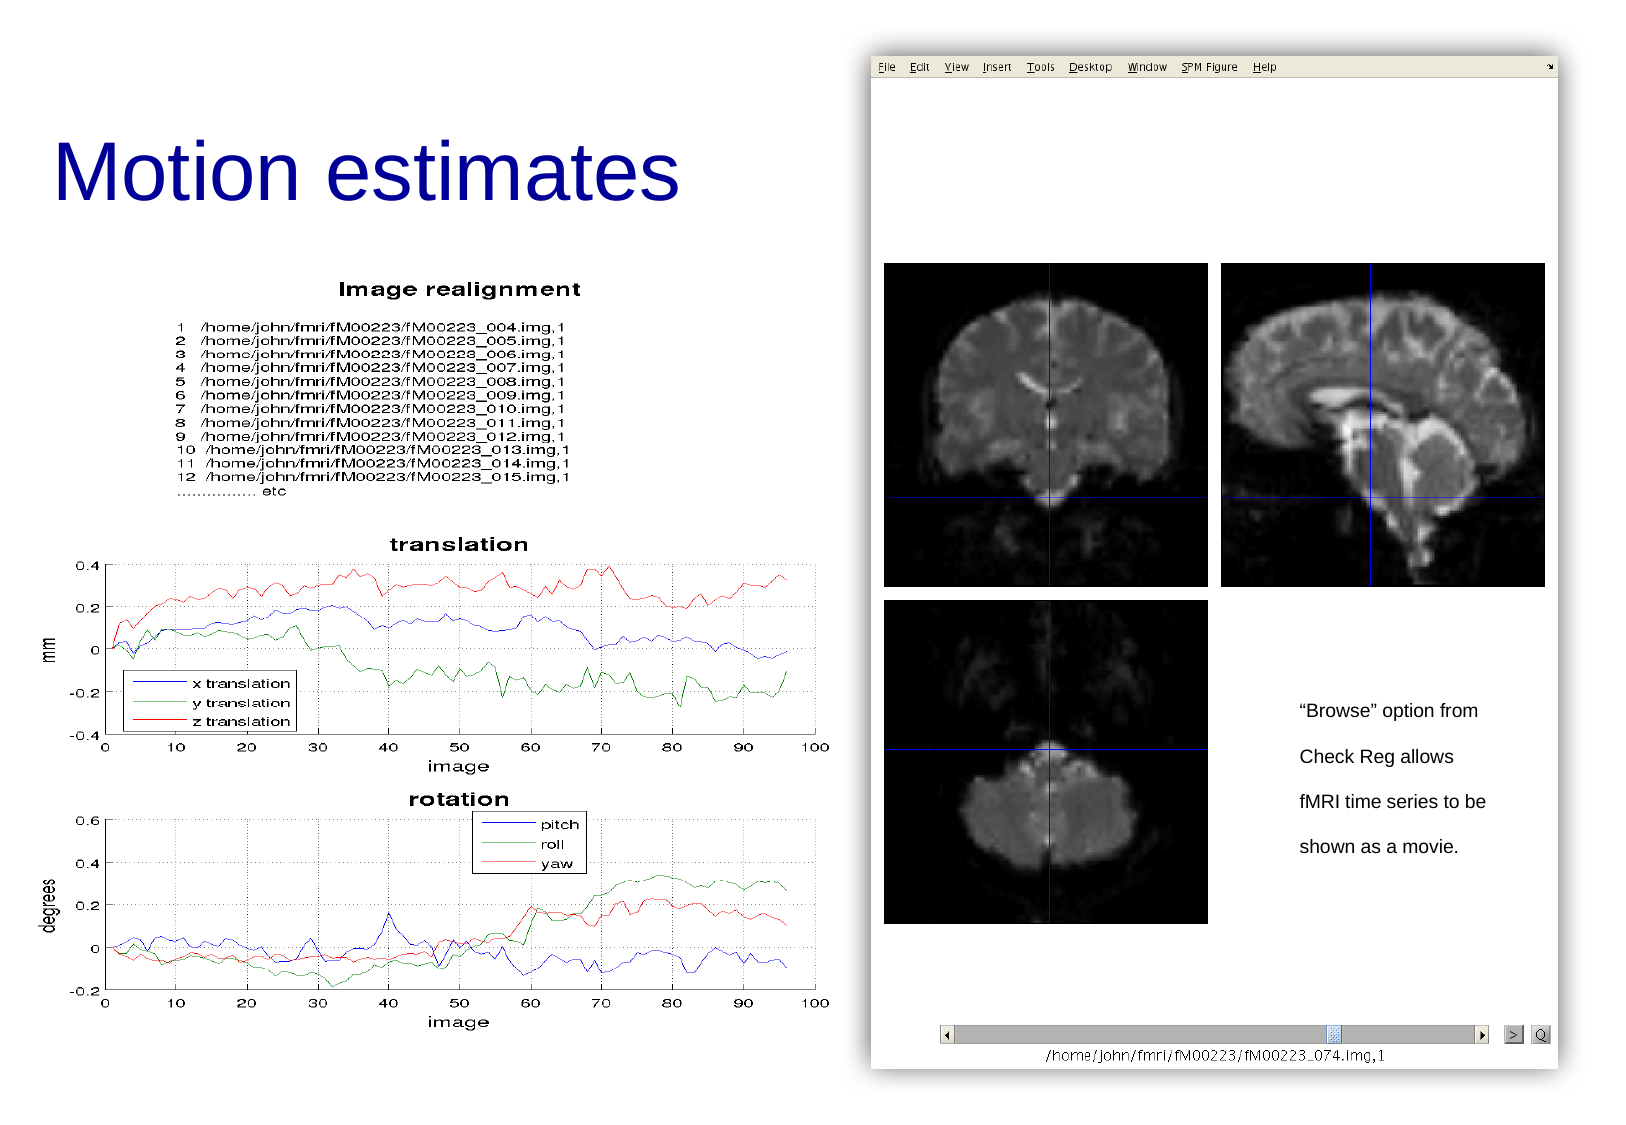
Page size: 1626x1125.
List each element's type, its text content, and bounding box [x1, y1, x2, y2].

picture [871, 56, 1559, 1069]
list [23, 266, 837, 1032]
title Motion estimates [37, 37, 813, 226]
